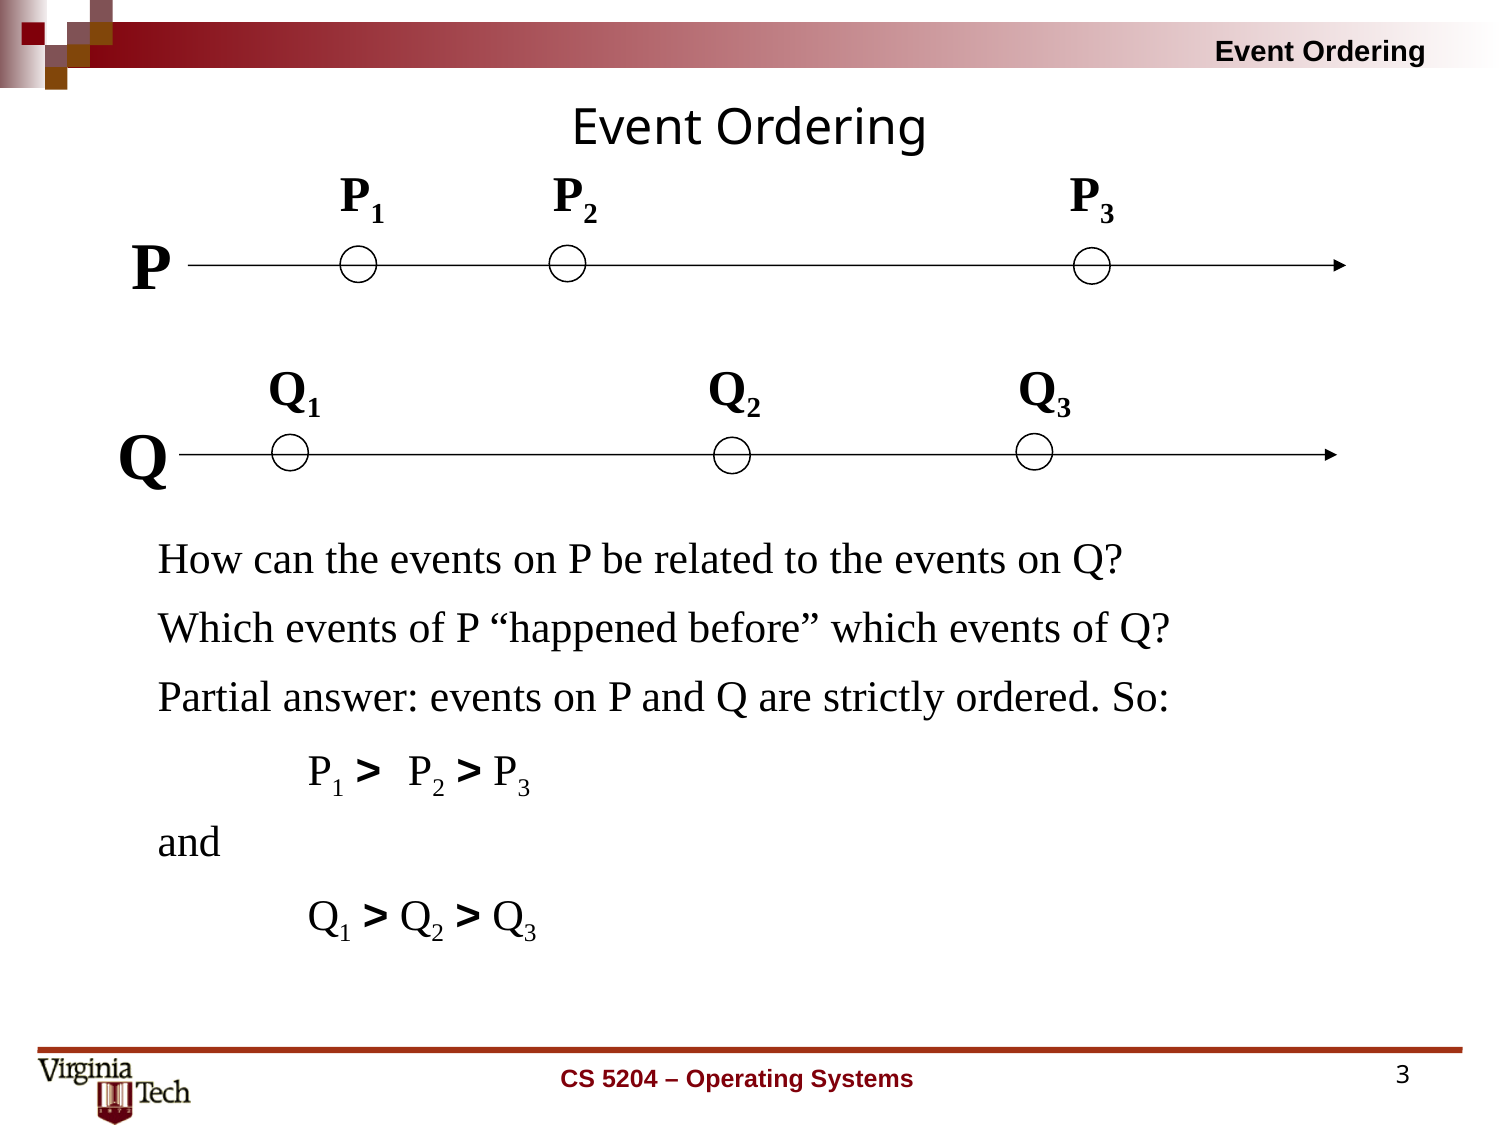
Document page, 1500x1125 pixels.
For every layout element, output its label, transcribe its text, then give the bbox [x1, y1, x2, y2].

footer CS 5204 – Operating Systems [424, 1055, 1051, 1101]
title Event Ordering [74, 74, 1426, 176]
list How can the events on P be related to the events on Q? Which events of P “happened before” which events of Q? Partial answer: events on P and Q are strictly ordered. So: P1 ­­> P2 ­­> P3 and Q1 ­­> Q2 ­­> Q3 [142, 527, 1364, 1055]
slide_number 3 [1074, 1024, 1426, 1101]
picture [37, 1058, 191, 1125]
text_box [101, 157, 1347, 501]
